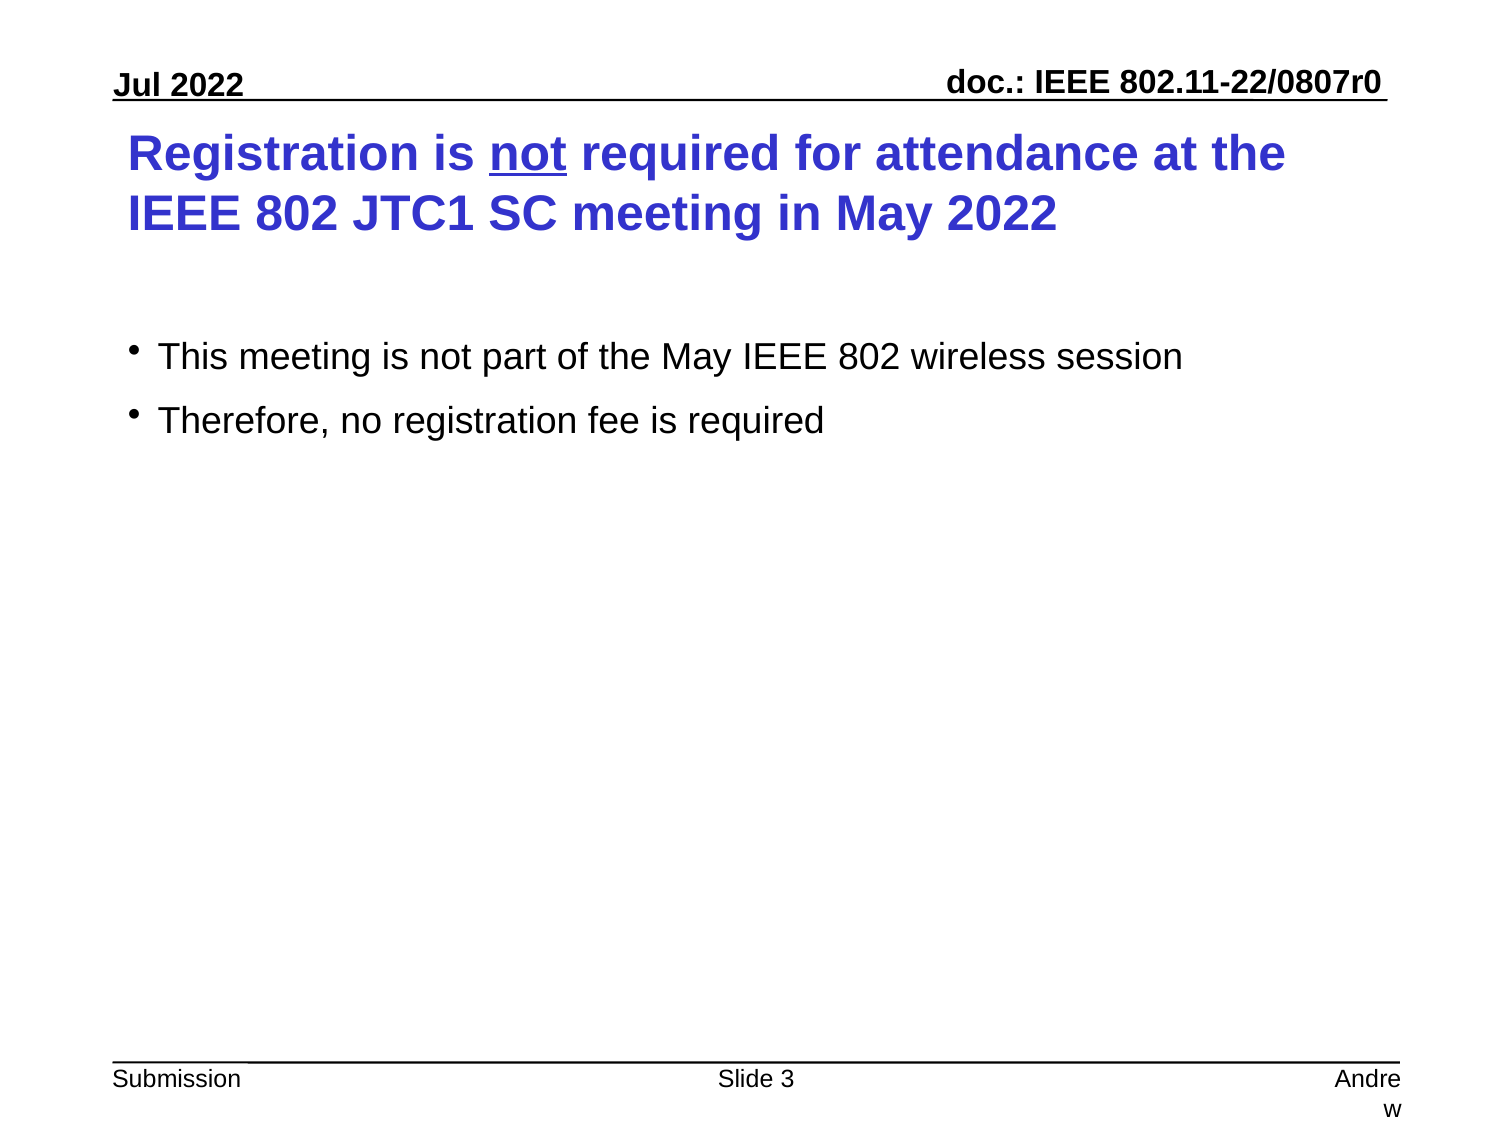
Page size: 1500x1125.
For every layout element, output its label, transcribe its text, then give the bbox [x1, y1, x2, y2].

list This meeting is not part of the May IEEE 802 wireless session Therefore, no registration fee is required [112, 324, 1388, 1000]
title Registration is not required for attendance at the IEEE 802 JTC1 SC meeting in May 2022 [112, 112, 1388, 288]
footer Andrew Myles, Cisco [1320, 1061, 1402, 1093]
slide_number Slide 3 [709, 1061, 803, 1093]
